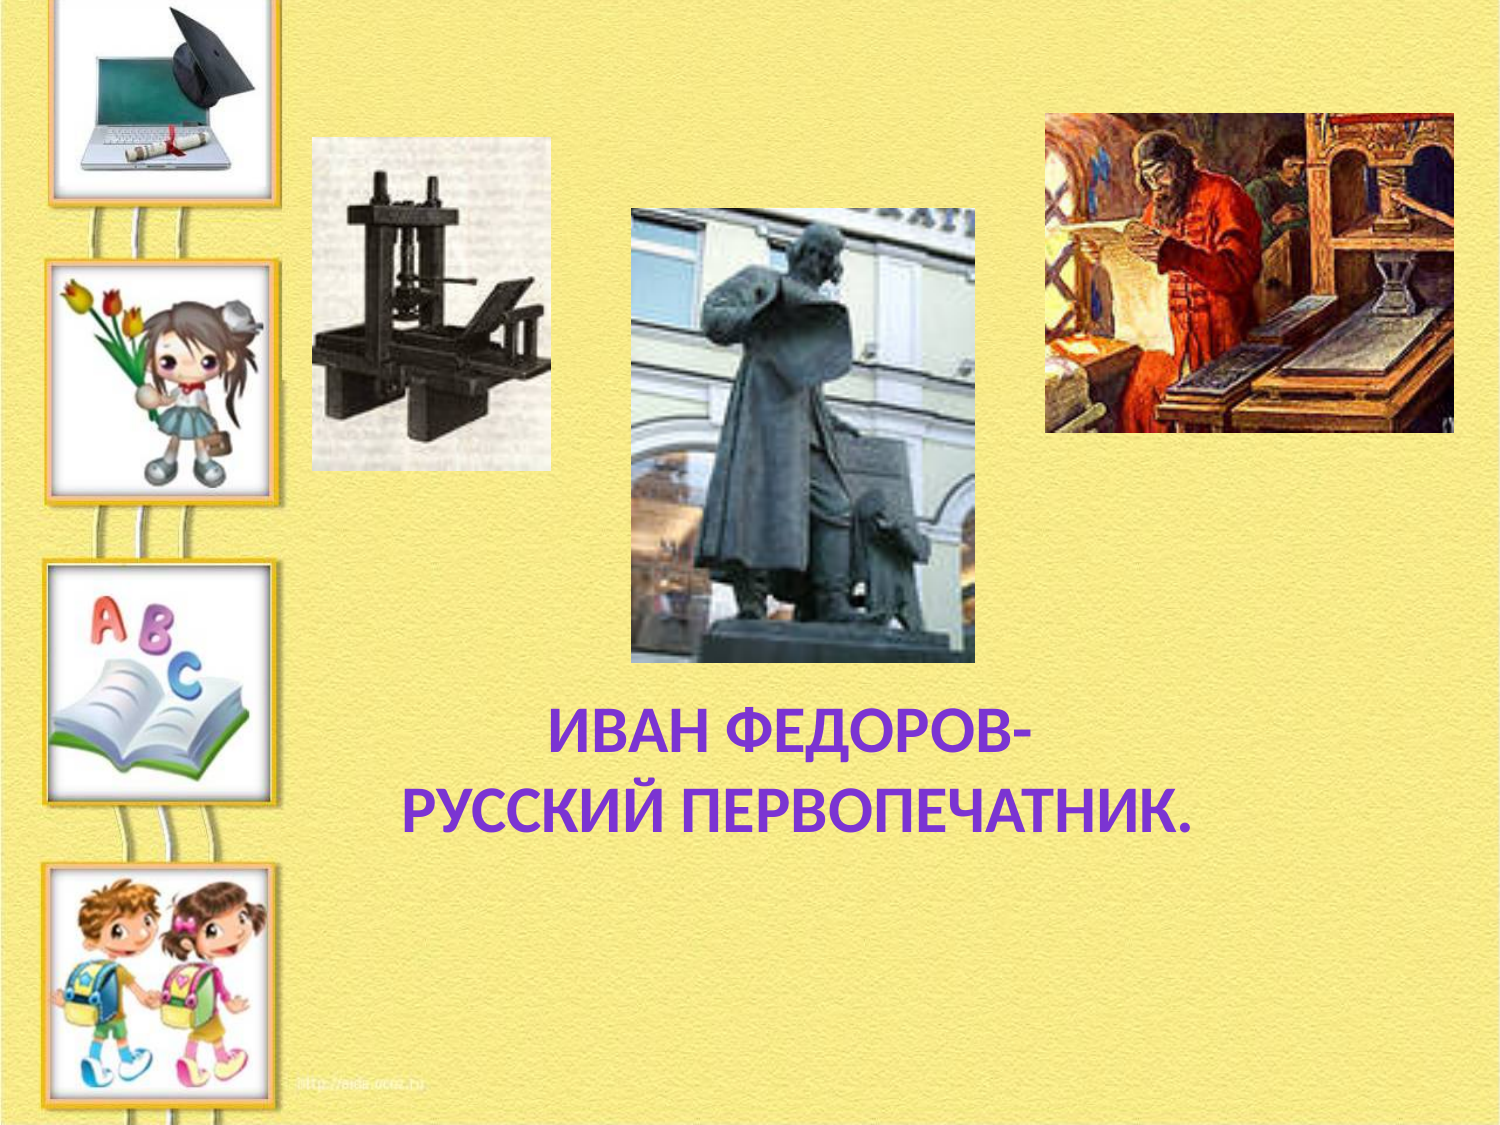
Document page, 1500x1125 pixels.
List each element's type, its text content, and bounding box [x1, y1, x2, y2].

picture [0, 0, 1500, 1125]
text_box Иван Федоров- русский первопечатник. [81, 678, 1500, 854]
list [631, 207, 975, 663]
